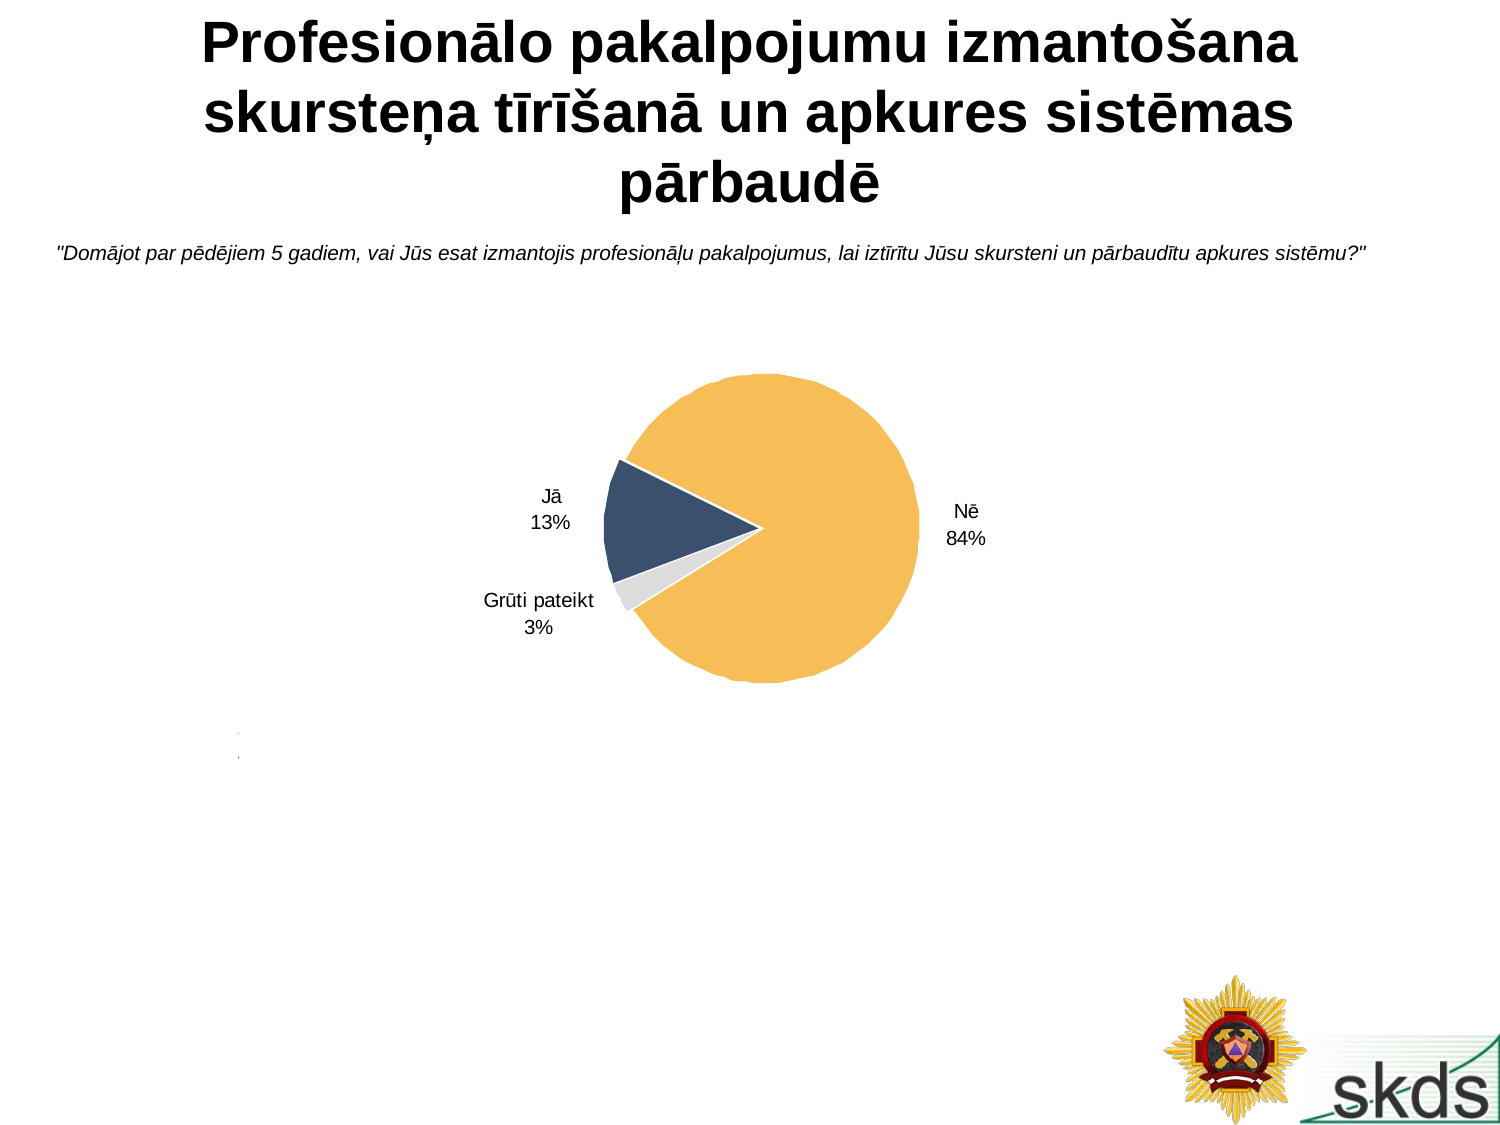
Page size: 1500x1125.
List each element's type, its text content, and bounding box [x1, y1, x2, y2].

picture [1163, 974, 1500, 1125]
title Profesionālo pakalpojumu izmantošana skursteņa tīrīšanā un apkures sistēmas pārbaudē [74, 44, 1426, 173]
text_box "Domājot par pēdējiem 5 gadiem, vai Jūs esat izmantojis profesionāļu pakalpojumus, lai iztīrītu Jūsu skursteni un pārbaudītu apkures sistēmu?" [41, 231, 1400, 272]
picture [225, 348, 1275, 778]
